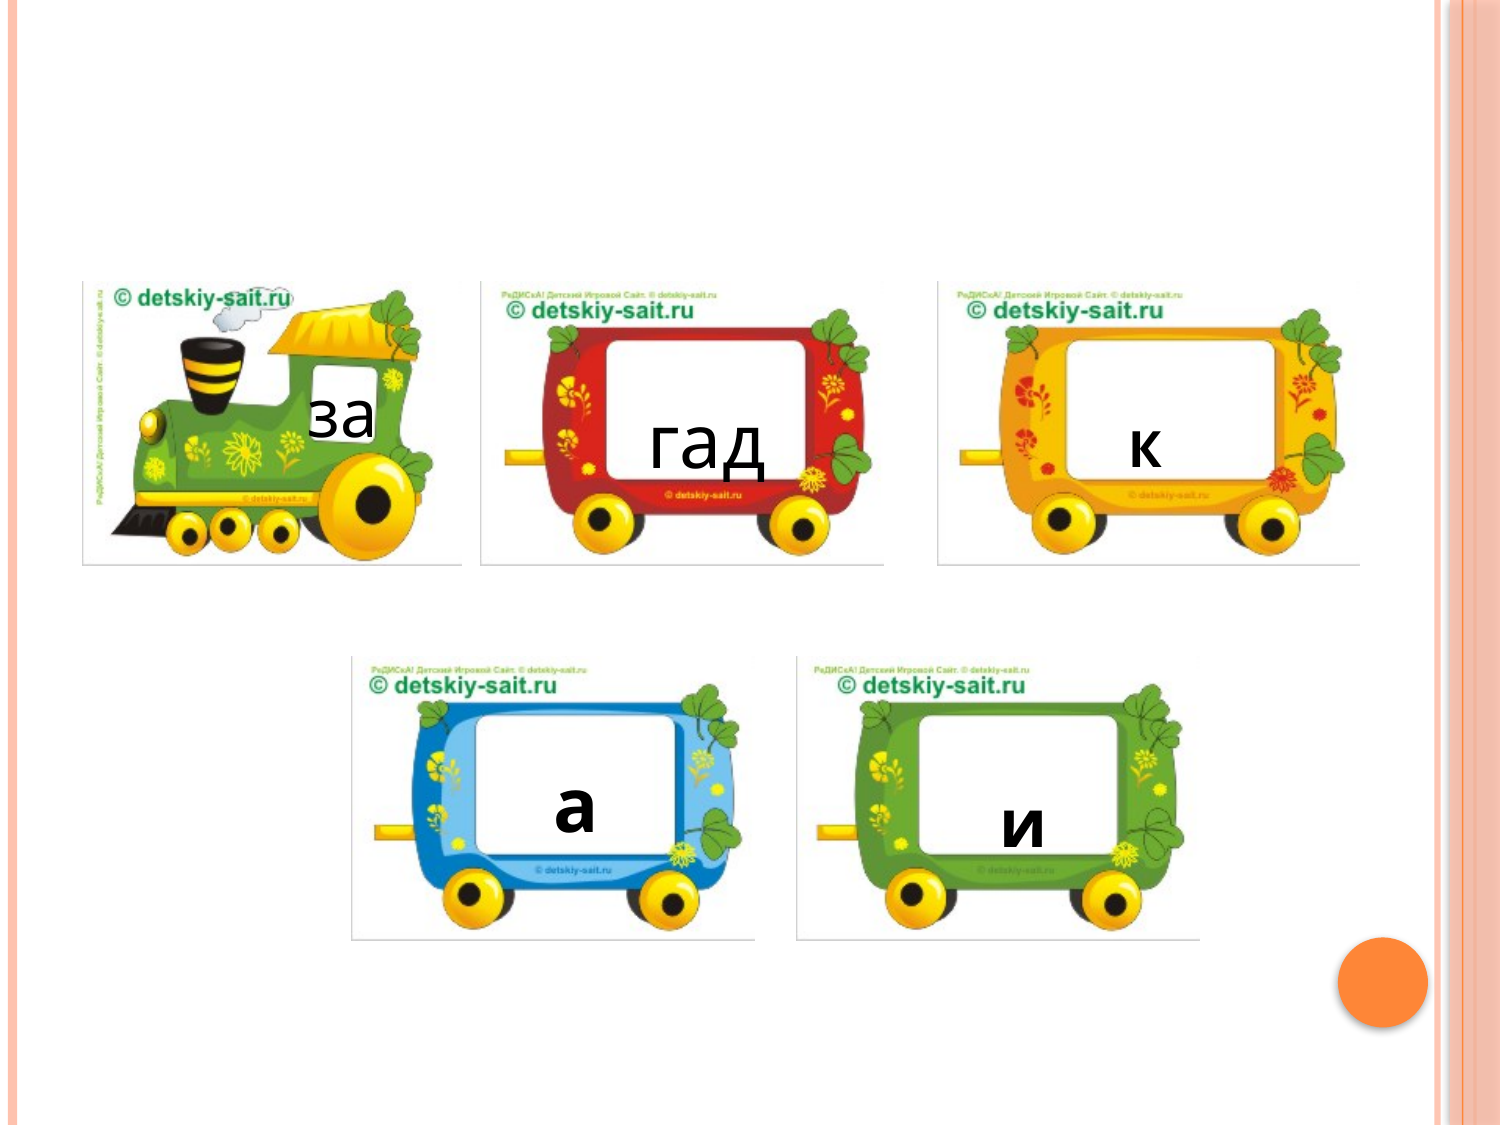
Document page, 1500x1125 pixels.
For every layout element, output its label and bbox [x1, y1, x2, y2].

picture [936, 280, 1360, 567]
picture [479, 280, 884, 567]
picture [796, 655, 1201, 942]
picture [81, 280, 463, 567]
picture [350, 655, 756, 942]
